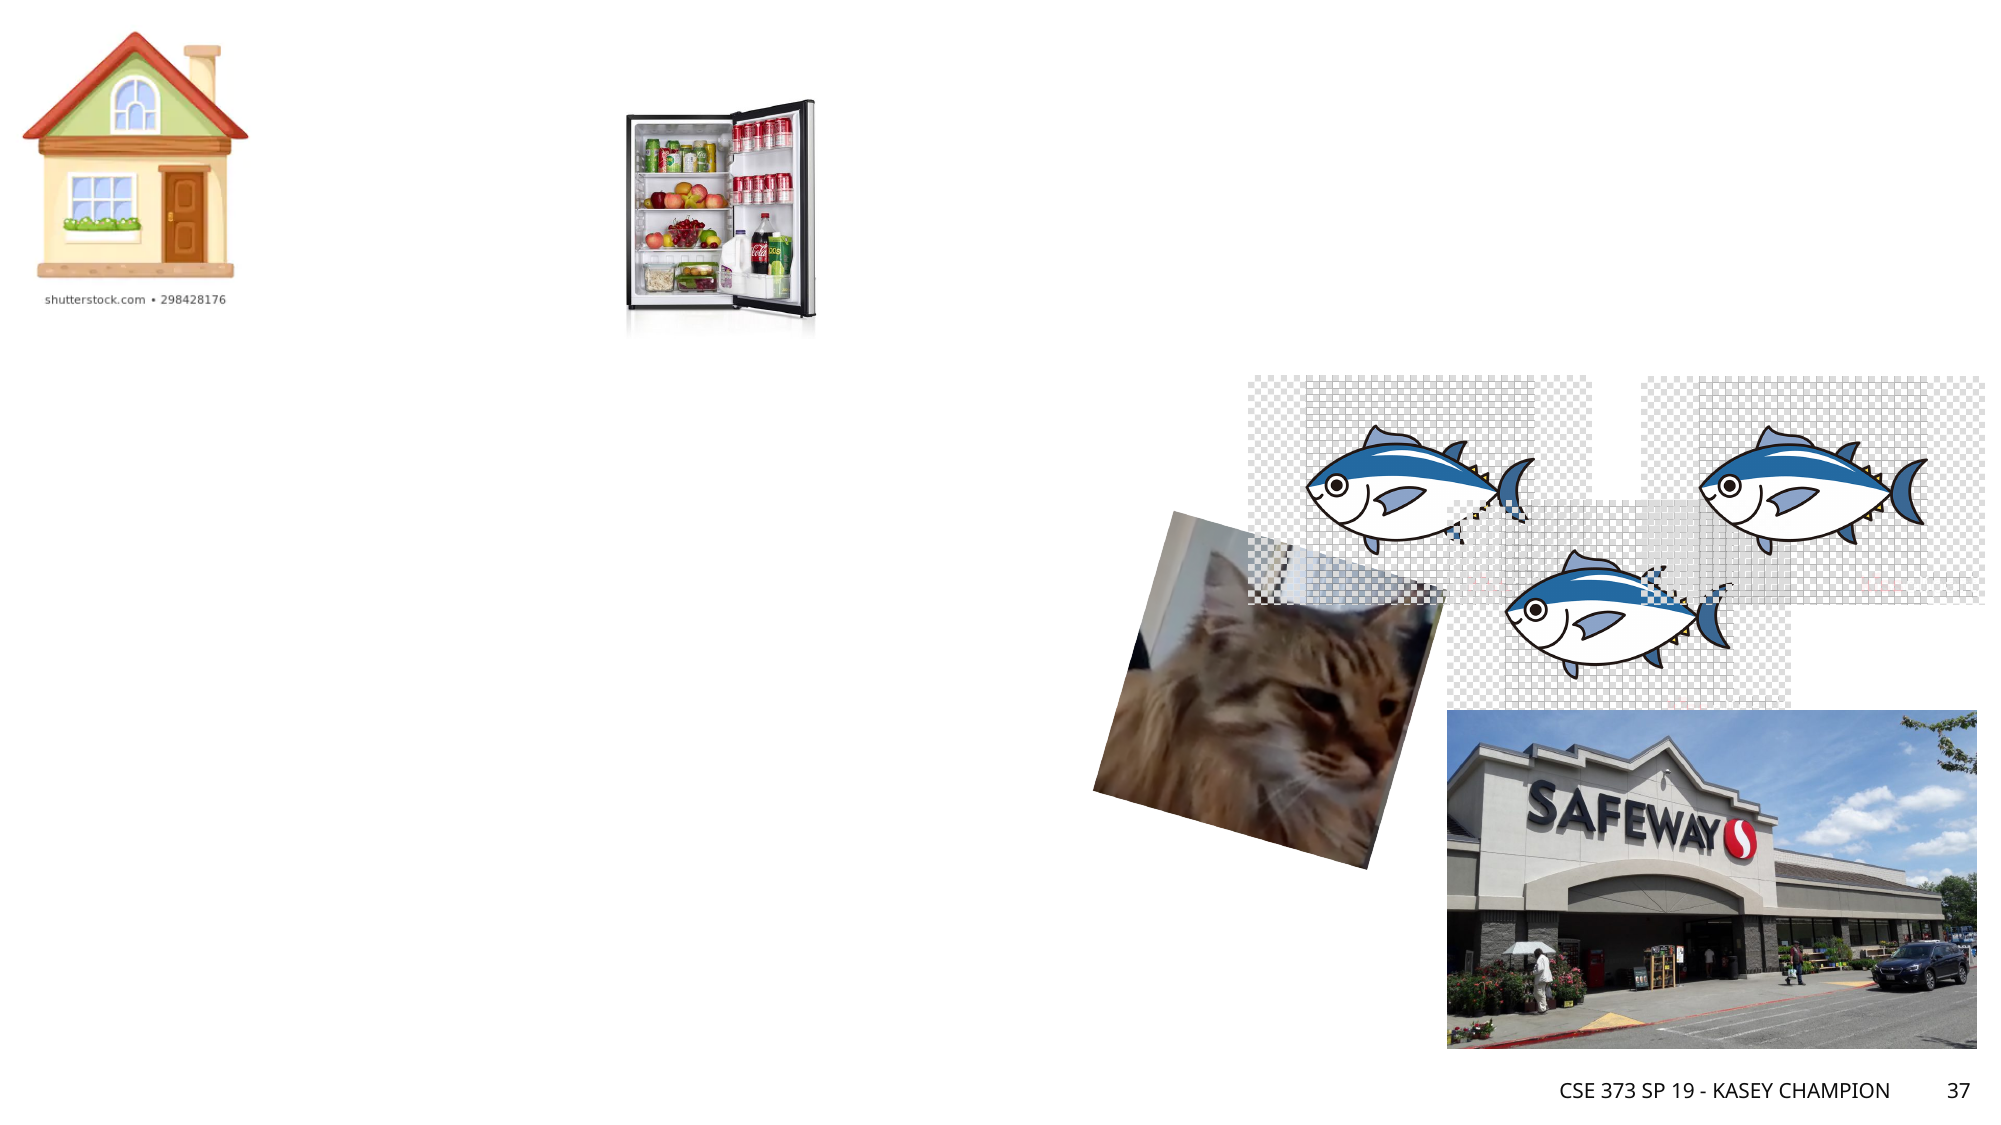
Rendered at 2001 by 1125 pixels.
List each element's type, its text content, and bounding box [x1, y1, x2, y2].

slide_number 37 [1916, 1069, 1986, 1115]
picture [599, 85, 842, 339]
footer CSE 373 SP 19 - Kasey Champion [937, 1069, 1906, 1115]
picture [0, 17, 271, 310]
picture [1094, 375, 1985, 1050]
